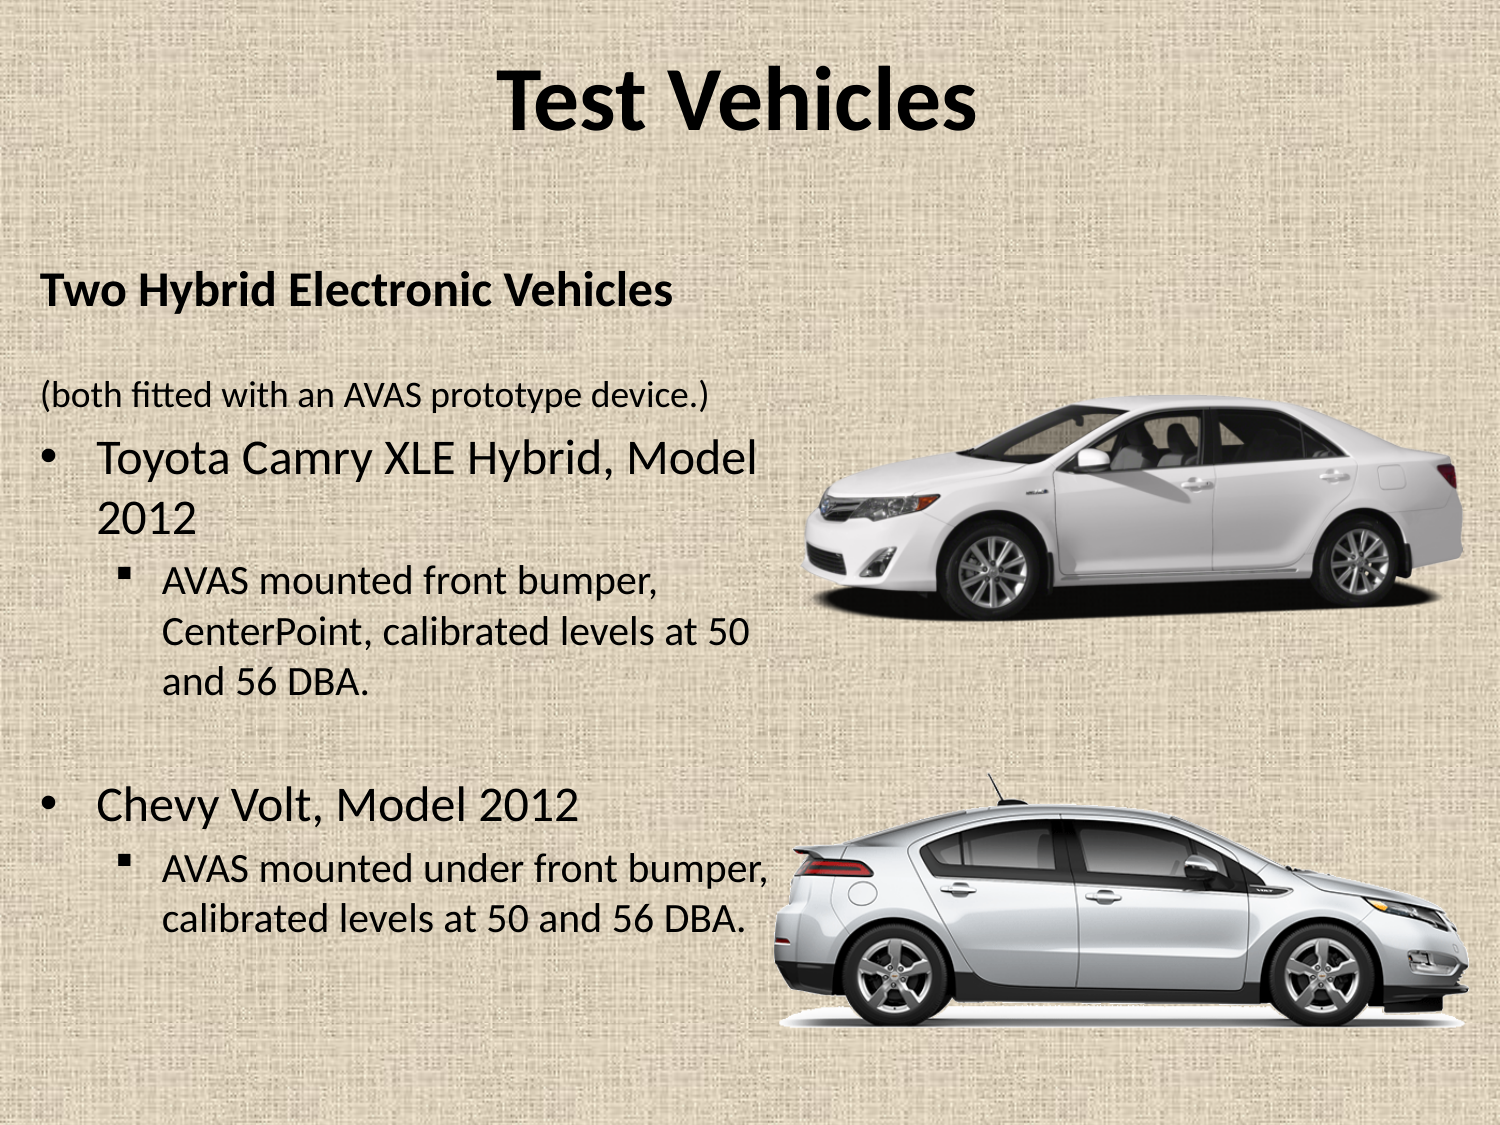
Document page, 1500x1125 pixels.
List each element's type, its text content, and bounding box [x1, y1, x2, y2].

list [799, 349, 1464, 669]
list (both fitted with an AVAS prototype device.) Toyota Camry XLE Hybrid, Model 2012 AVAS mounted front bumper, CenterPoint, calibrated levels at 50 and 56 DBA. Chevy Volt, Model 2012 AVAS mounted under front bumper, calibrated levels at 50 and 56 DBA. [24, 362, 788, 1011]
picture [0, 0, 1500, 1125]
list Two Hybrid Electronic Vehicles [24, 187, 775, 325]
title Test Vehicles [62, 0, 1413, 188]
